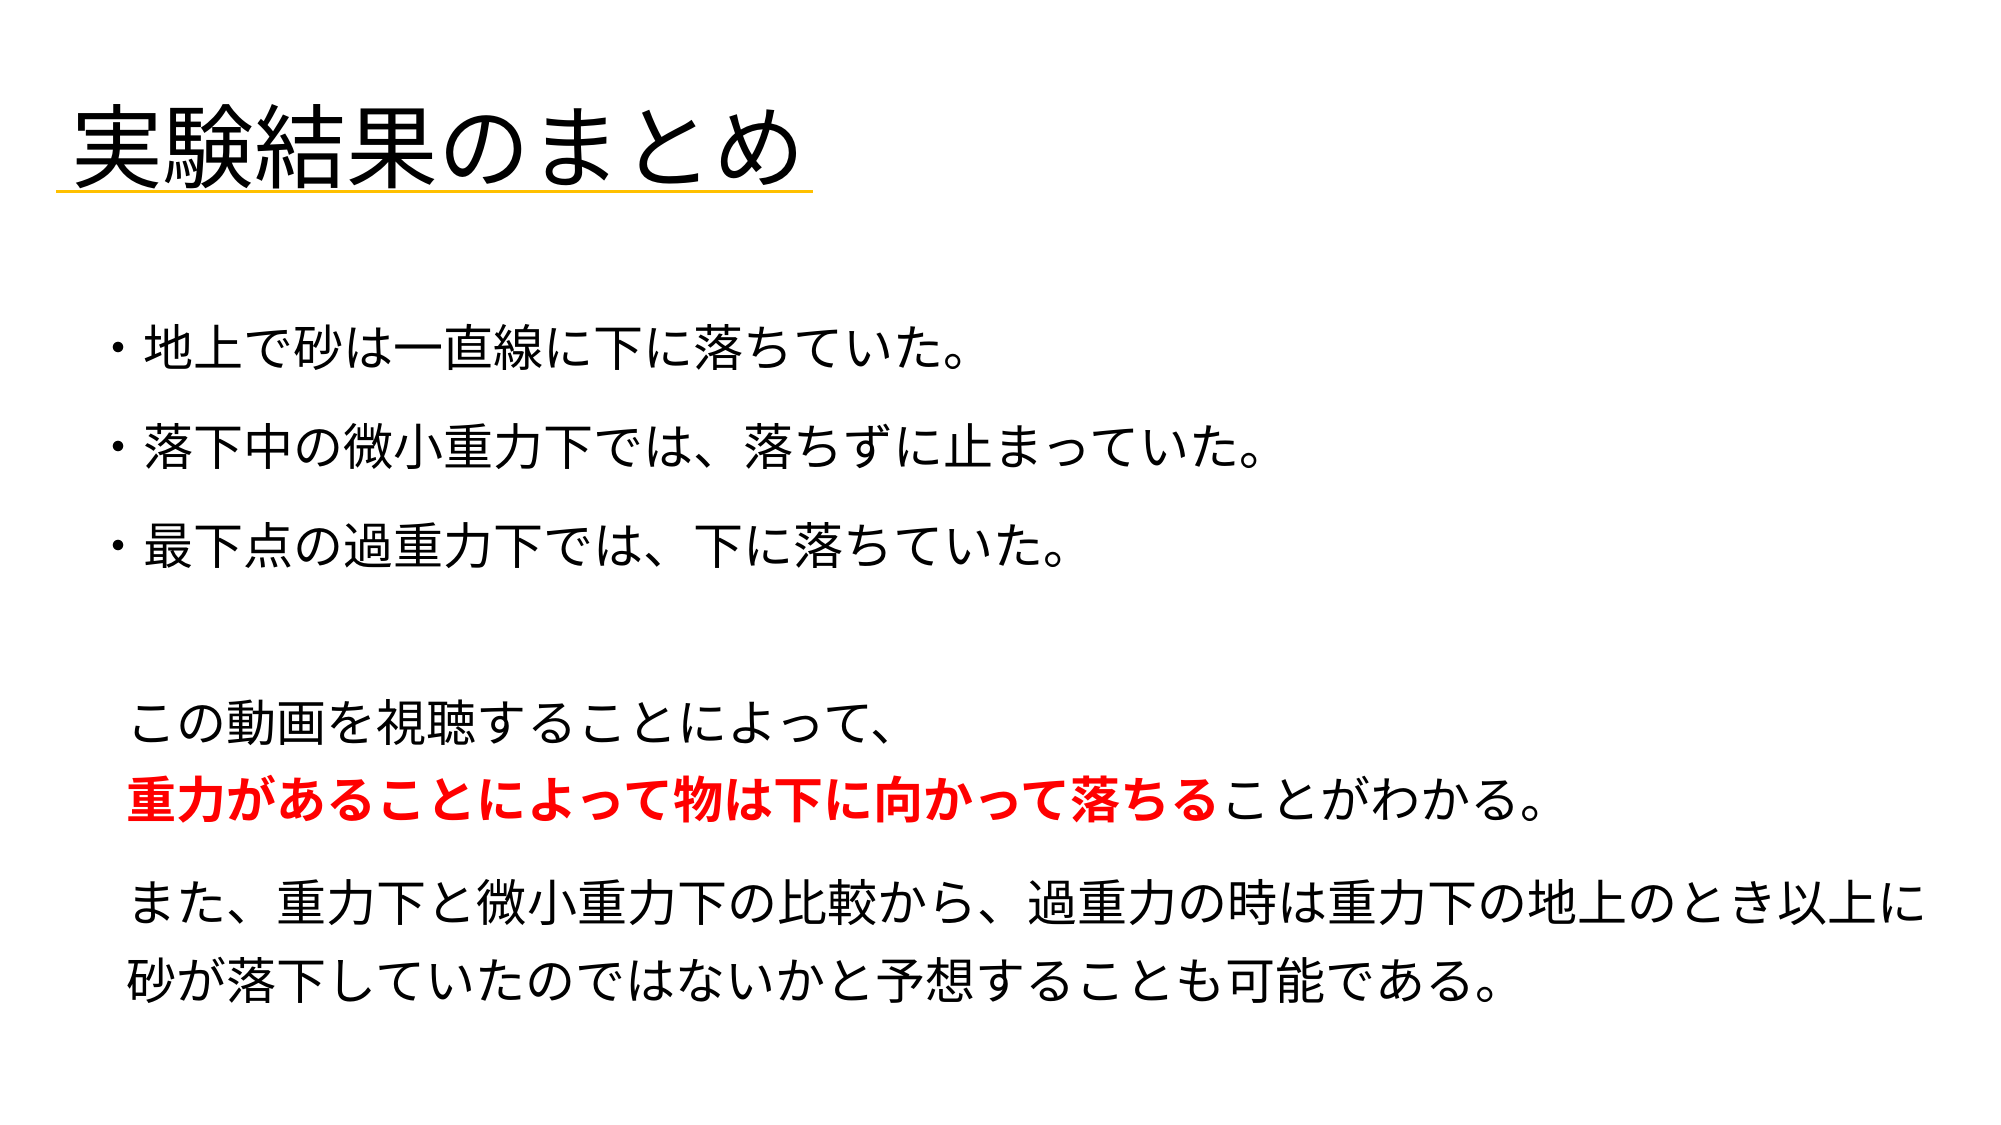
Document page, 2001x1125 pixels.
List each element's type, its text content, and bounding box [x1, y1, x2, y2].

text_box この動画を視聴することによって、 重力があることによって物は下に向かって落ちることがわかる。 また、重力下と微小重力下の比較から、過重力の時は重力下の地上のとき以上に砂が落下していたのではないかと予想することも可能である。 [111, 665, 1967, 1029]
title 実験結果のまとめ [56, 43, 1782, 261]
list ・地上で砂は一直線に下に落ちていた。 ・落下中の微小重力下では、落ちずに止まっていた。 ・最下点の過重力下では、下に落ちていた。 [78, 291, 1888, 674]
